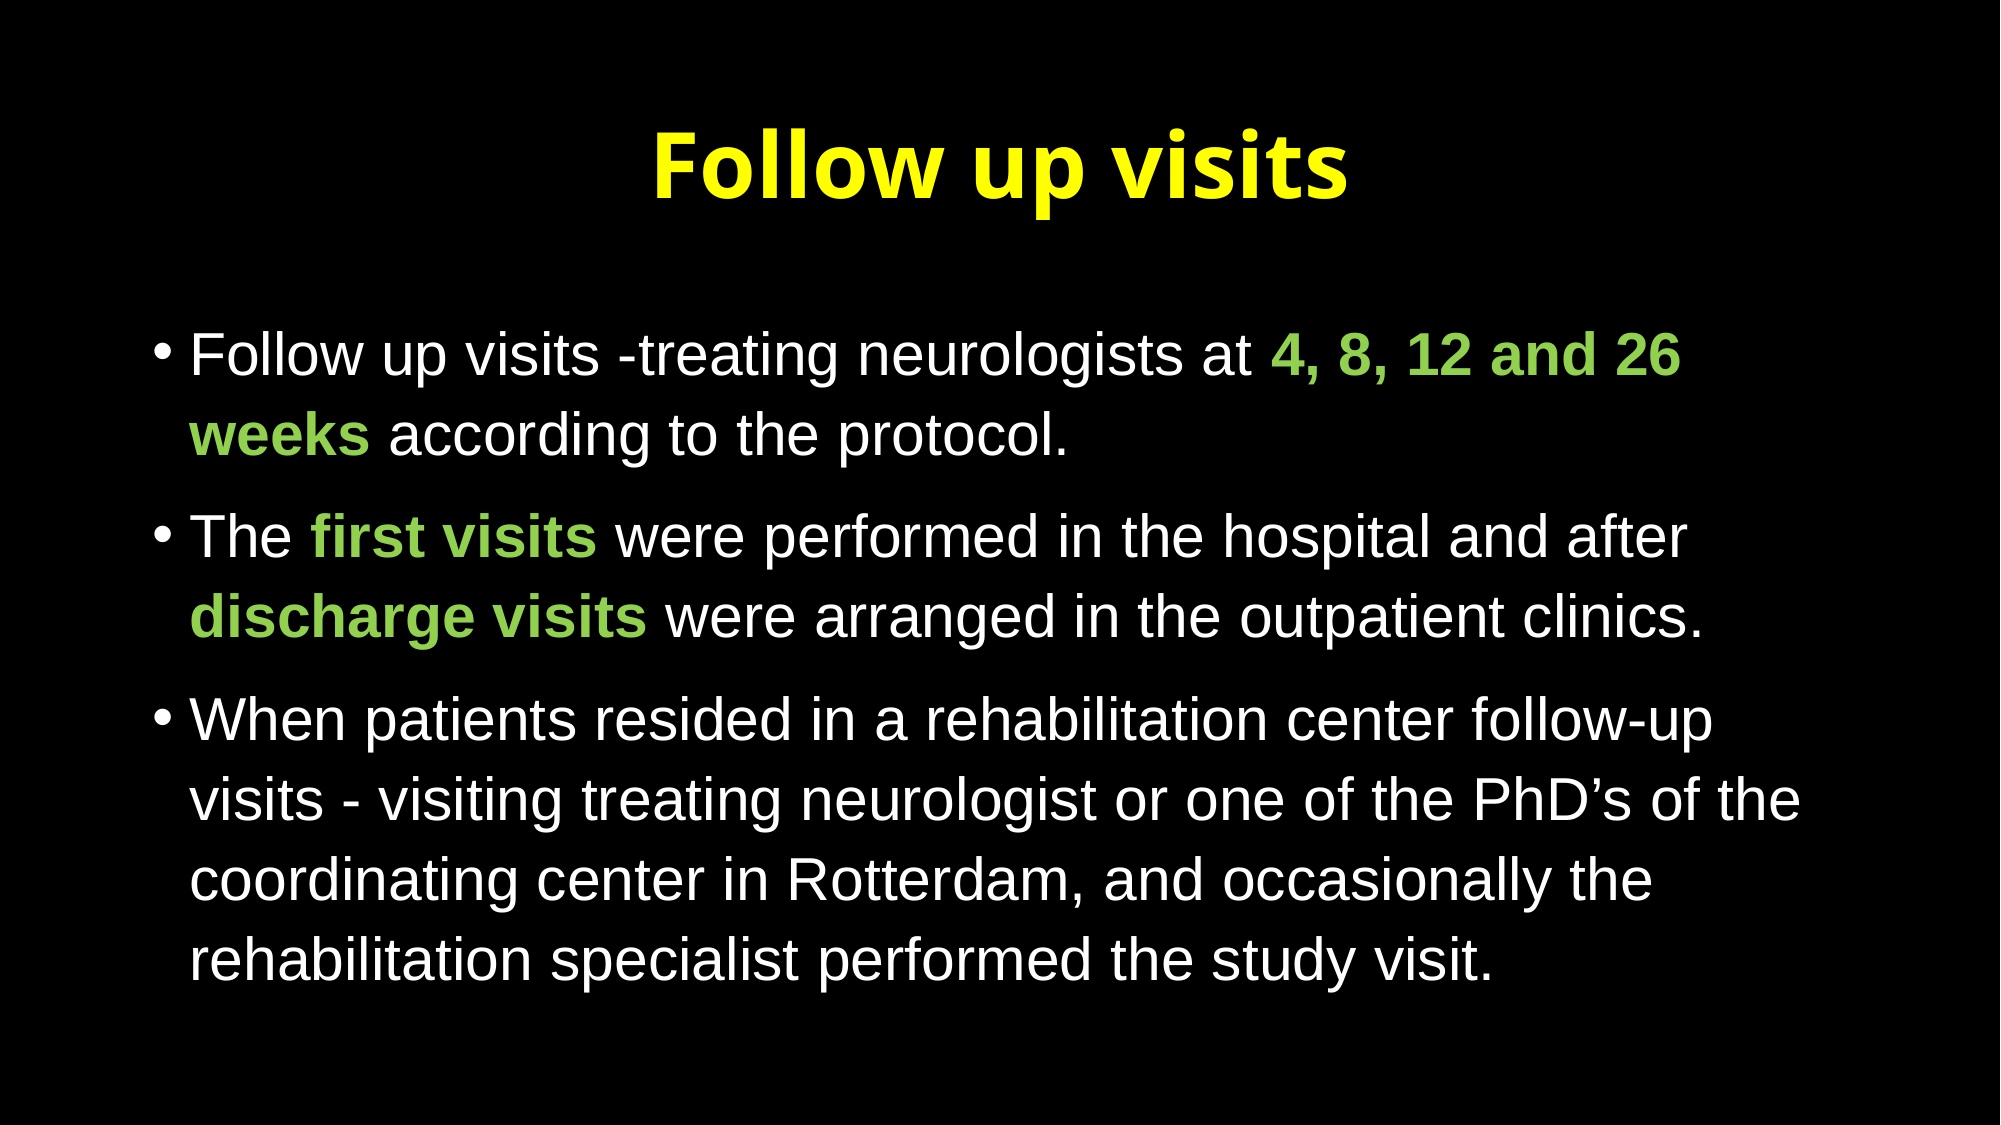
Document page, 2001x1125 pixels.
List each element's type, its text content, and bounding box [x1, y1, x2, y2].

list Follow up visits -treating neurologists at 4, 8, 12 and 26 weeks according to the protocol. The first visits were performed in the hospital and after discharge visits were arranged in the outpatient clinics. When patients resided in a rehabilitation center follow-up visits - visiting treating neurologist or one of the PhD’s of the coordinating center in Rotterdam, and occasionally the rehabilitation specialist performed the study visit. [137, 299, 1863, 1014]
title Follow up visits [137, 59, 1863, 278]
